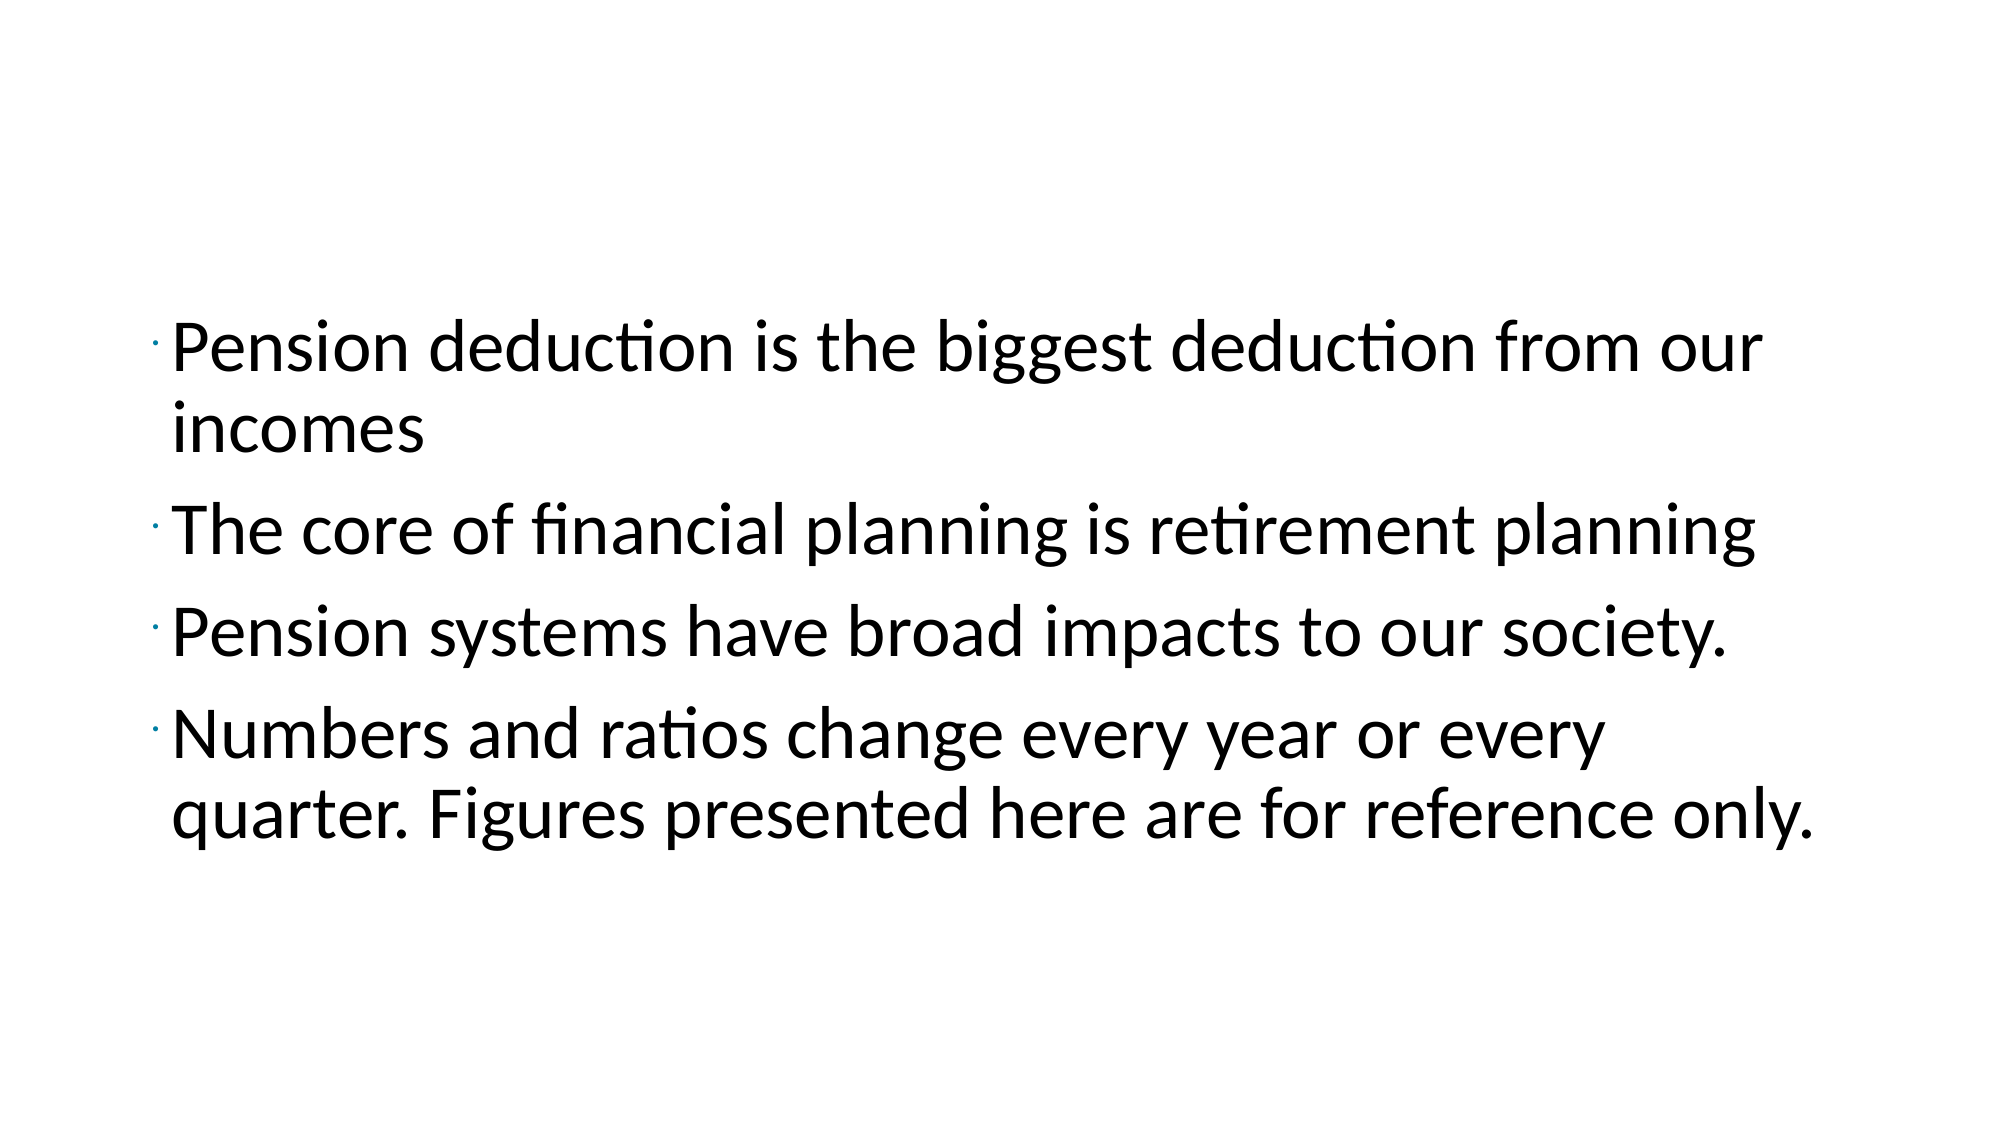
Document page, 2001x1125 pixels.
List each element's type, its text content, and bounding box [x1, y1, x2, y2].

list Pension deduction is the biggest deduction from our incomes The core of financial planning is retirement planning Pension systems have broad impacts to our society. Numbers and ratios change every year or every quarter. Figures presented here are for reference only. [137, 299, 1863, 1014]
